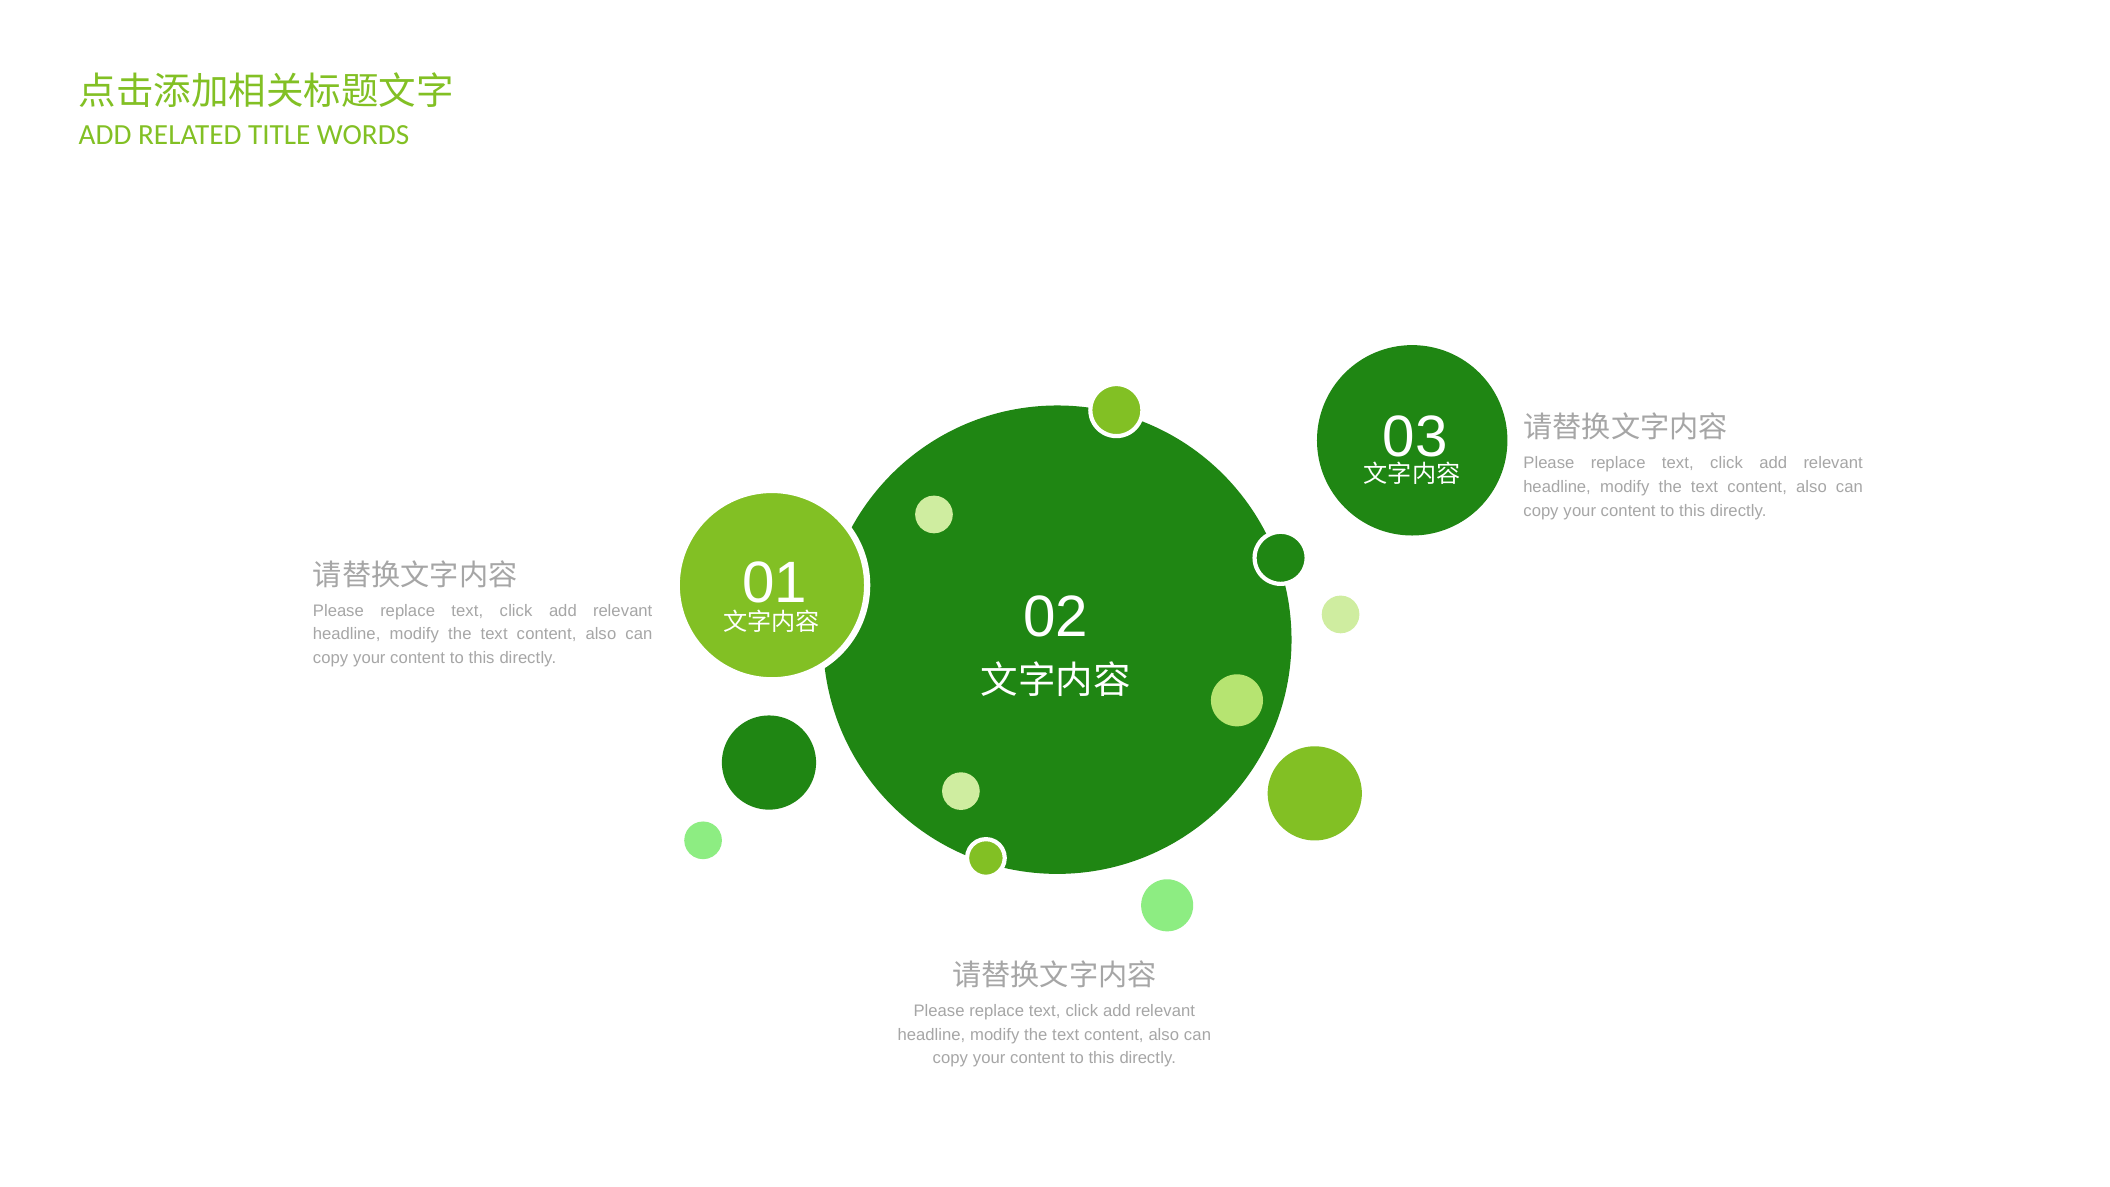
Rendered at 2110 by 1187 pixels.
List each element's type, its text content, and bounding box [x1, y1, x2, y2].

text_box 请替换文字内容 [1523, 401, 1781, 444]
text_box 请替换文字内容 [925, 949, 1184, 992]
text_box Please replace text, click add relevant headline, modify the text content, also can copy your content to this directly. [884, 995, 1225, 1068]
text_box ADD RELATED TITLE WORDS [62, 107, 426, 159]
text_box 点击添加相关标题文字 [62, 59, 470, 121]
text_box Please replace text, click add relevant headline, modify the text content, also can copy your content to this directly. [1523, 447, 1864, 520]
text_box 请替换文字内容 [312, 549, 571, 592]
text_box Please replace text, click add relevant headline, modify the text content, also can copy your content to this directly. [312, 595, 653, 668]
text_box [676, 345, 1508, 932]
